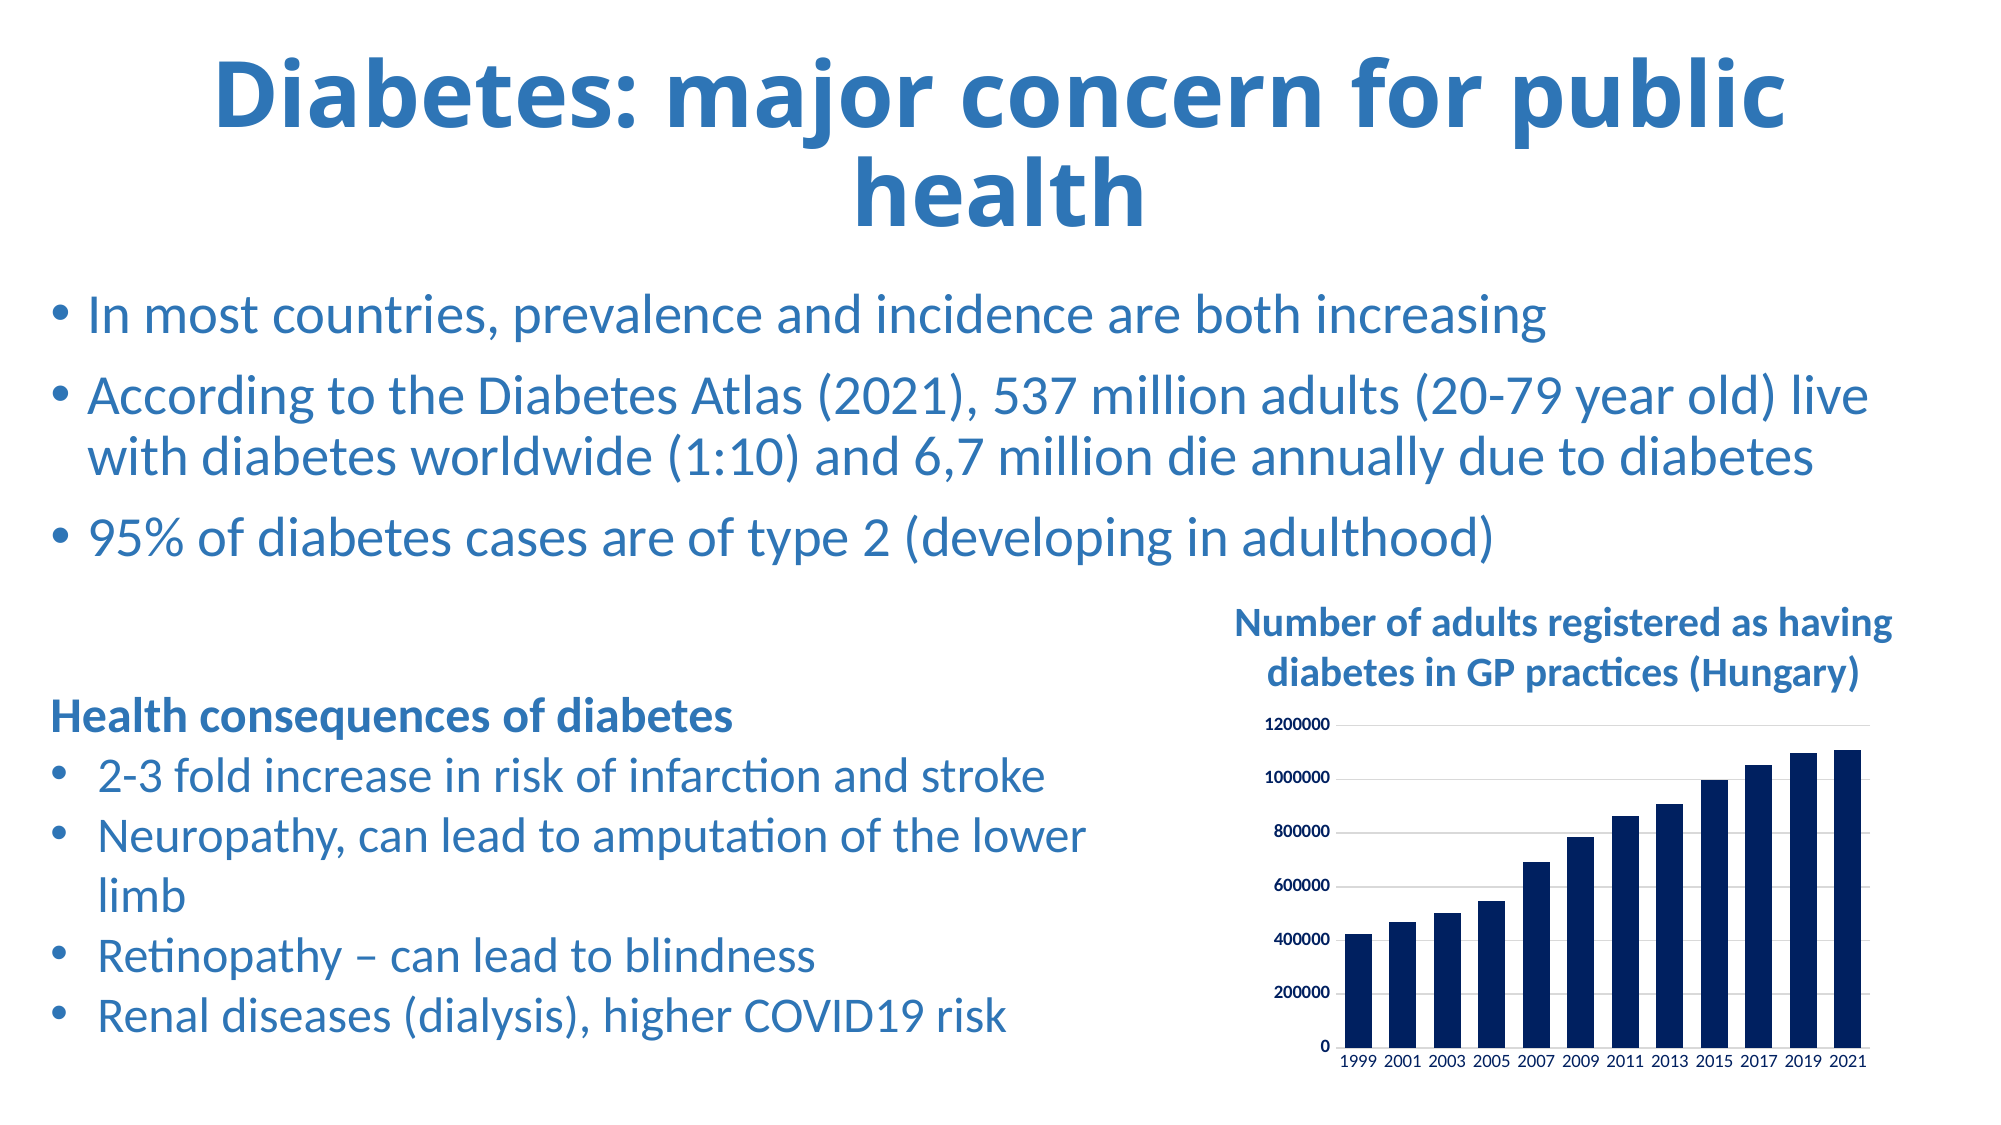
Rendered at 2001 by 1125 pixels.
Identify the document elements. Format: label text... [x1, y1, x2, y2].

list In most countries, prevalence and incidence are both increasing According to the Diabetes Atlas (2021), 537 million adults (20-79 year old) live with diabetes worldwide (1:10) and 6,7 million die annually due to diabetes 95% of diabetes cases are of type 2 (developing in adulthood) [35, 277, 2000, 579]
chart [1251, 708, 1883, 1080]
title Diabetes: major concern for public health [137, 59, 1863, 235]
text_box Health consequences of diabetes 2-3 fold increase in risk of infarction and stroke Neuropathy, can lead to amputation of the lower limb Retinopathy – can lead to blindness Renal diseases (dialysis), higher COVID19 risk [35, 675, 1139, 1051]
text_box Number of adults registered as having diabetes in GP practices (Hungary) [1156, 587, 1971, 703]
